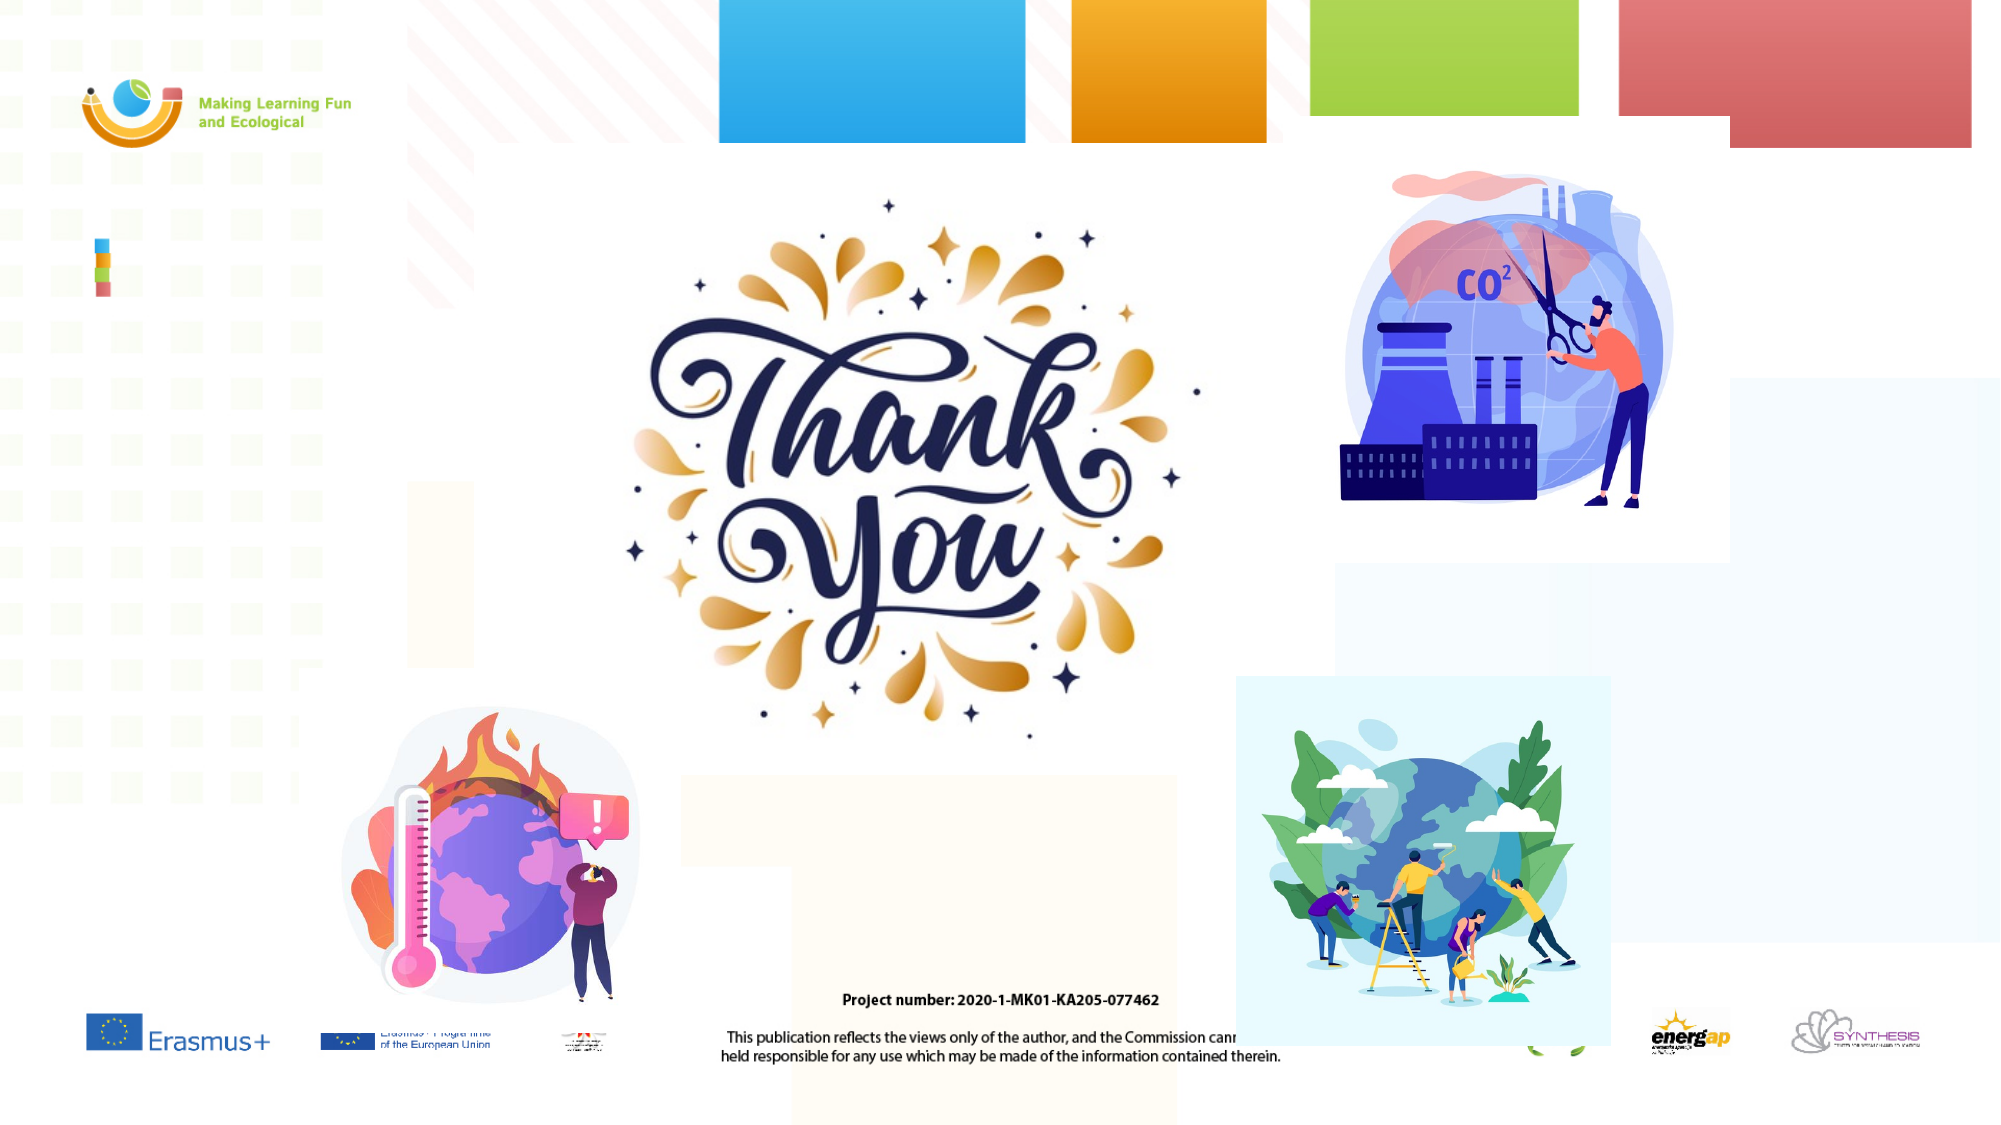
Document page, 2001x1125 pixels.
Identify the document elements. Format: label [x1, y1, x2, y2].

picture [0, 0, 2001, 1125]
list [474, 143, 1335, 775]
